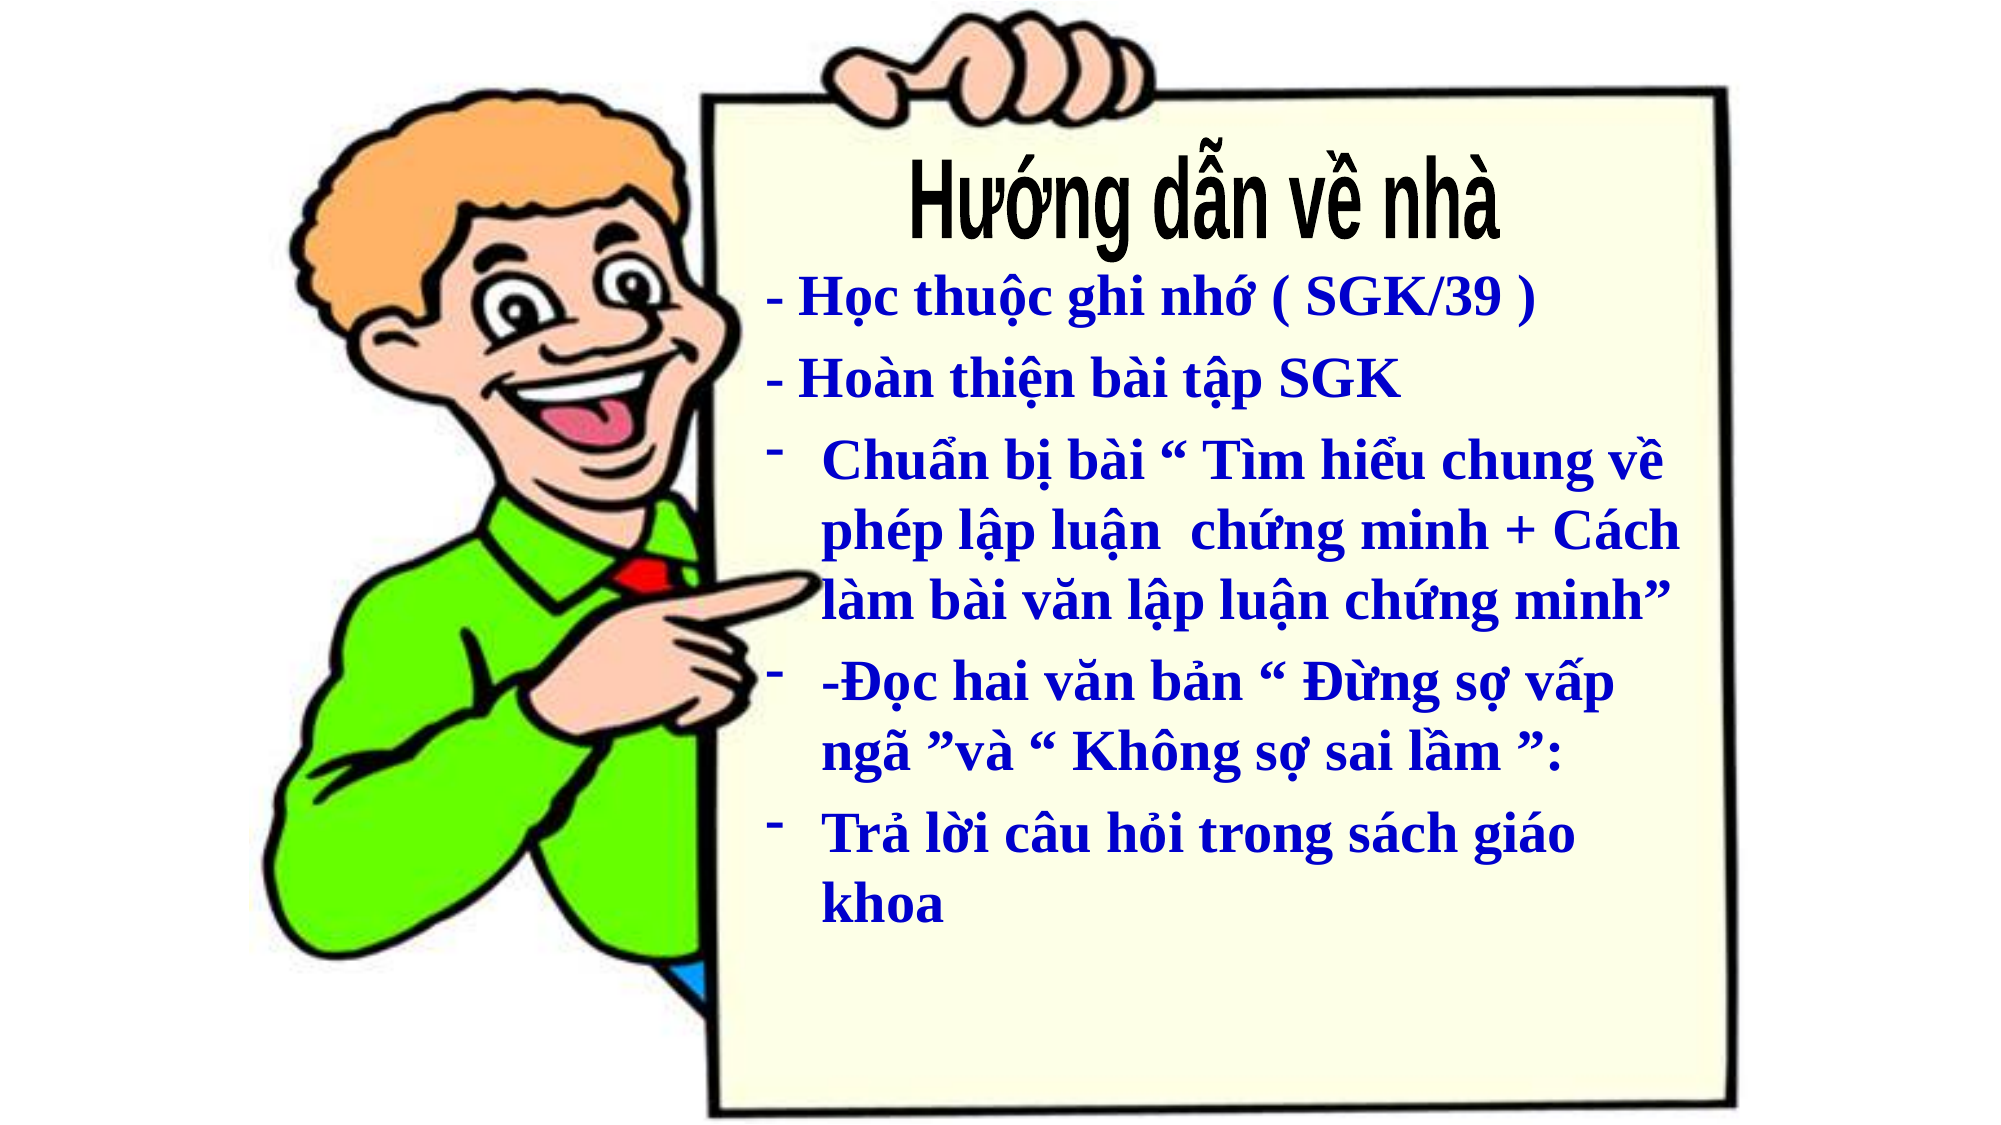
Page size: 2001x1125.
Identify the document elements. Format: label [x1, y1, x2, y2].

picture [249, 0, 1751, 1124]
